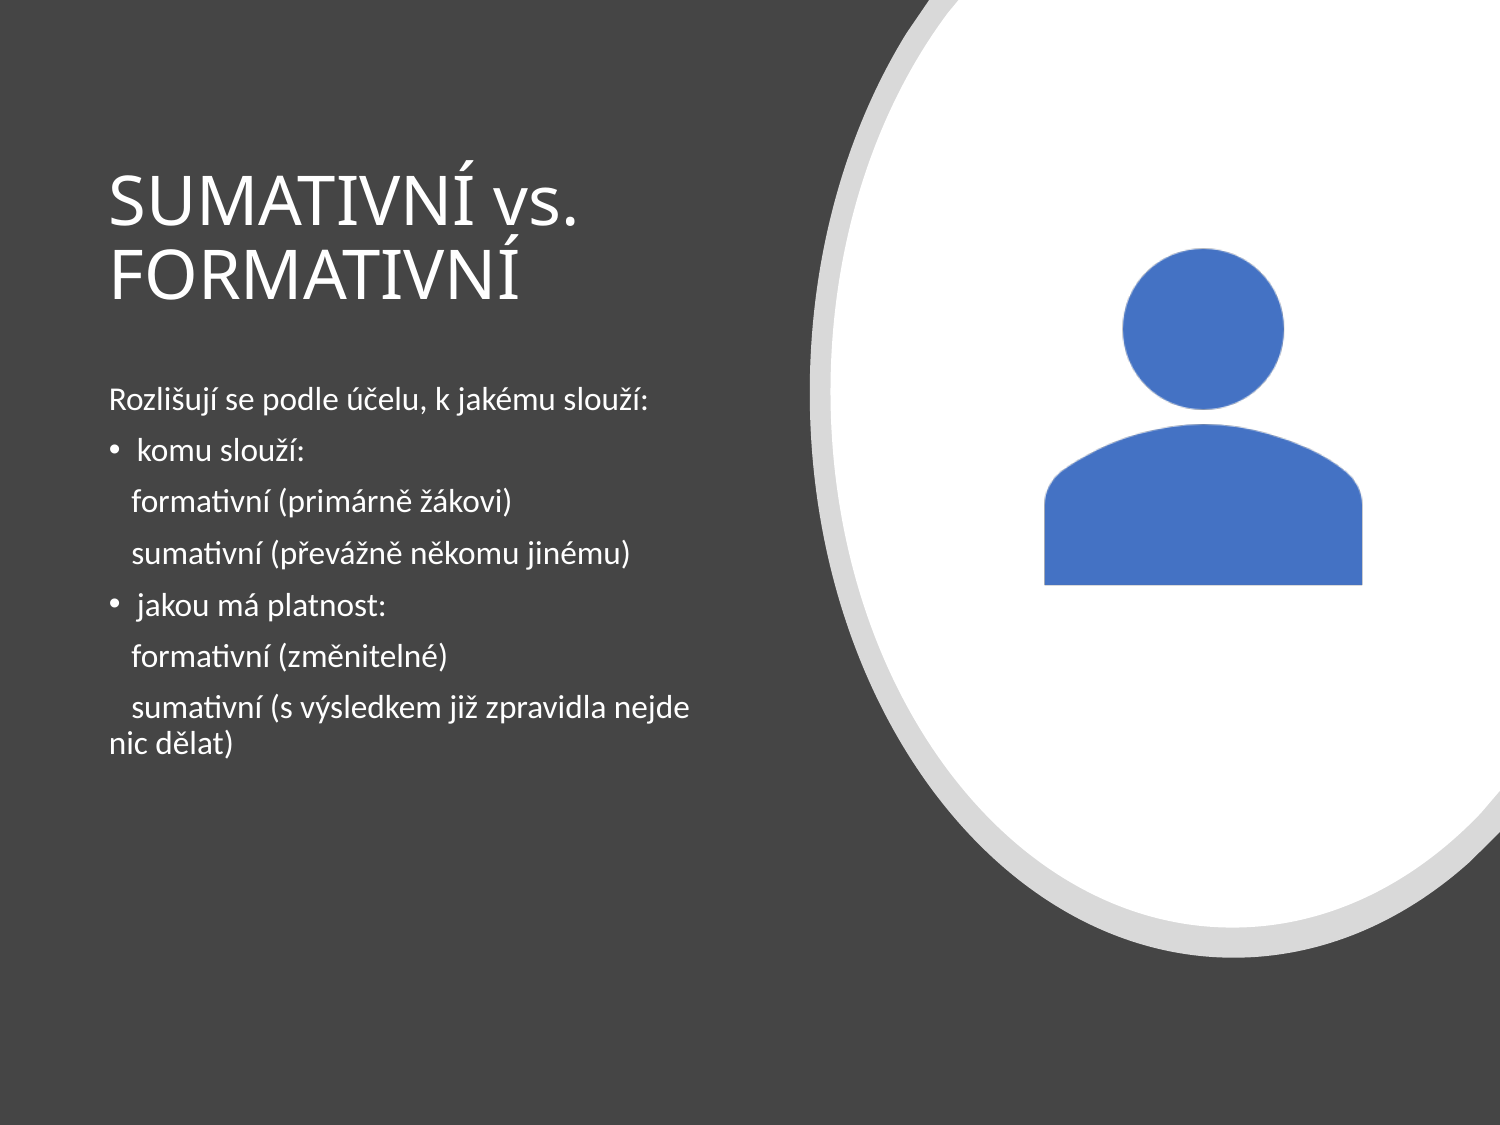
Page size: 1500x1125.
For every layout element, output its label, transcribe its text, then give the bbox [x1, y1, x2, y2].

picture [969, 183, 1438, 651]
title SUMATIVNÍ vs. FORMATIVNÍ [93, 131, 748, 350]
list Rozlišují se podle účelu, k jakému slouží: komu slouží: formativní (primárně žákovi) sumativní (převážně někomu jinému) jakou má platnost: formativní (změnitelné) sumativní (s výsledkem již zpravidla nejde nic dělat) [93, 373, 748, 928]
text_box [829, 0, 1500, 929]
text_box [808, 0, 1500, 959]
